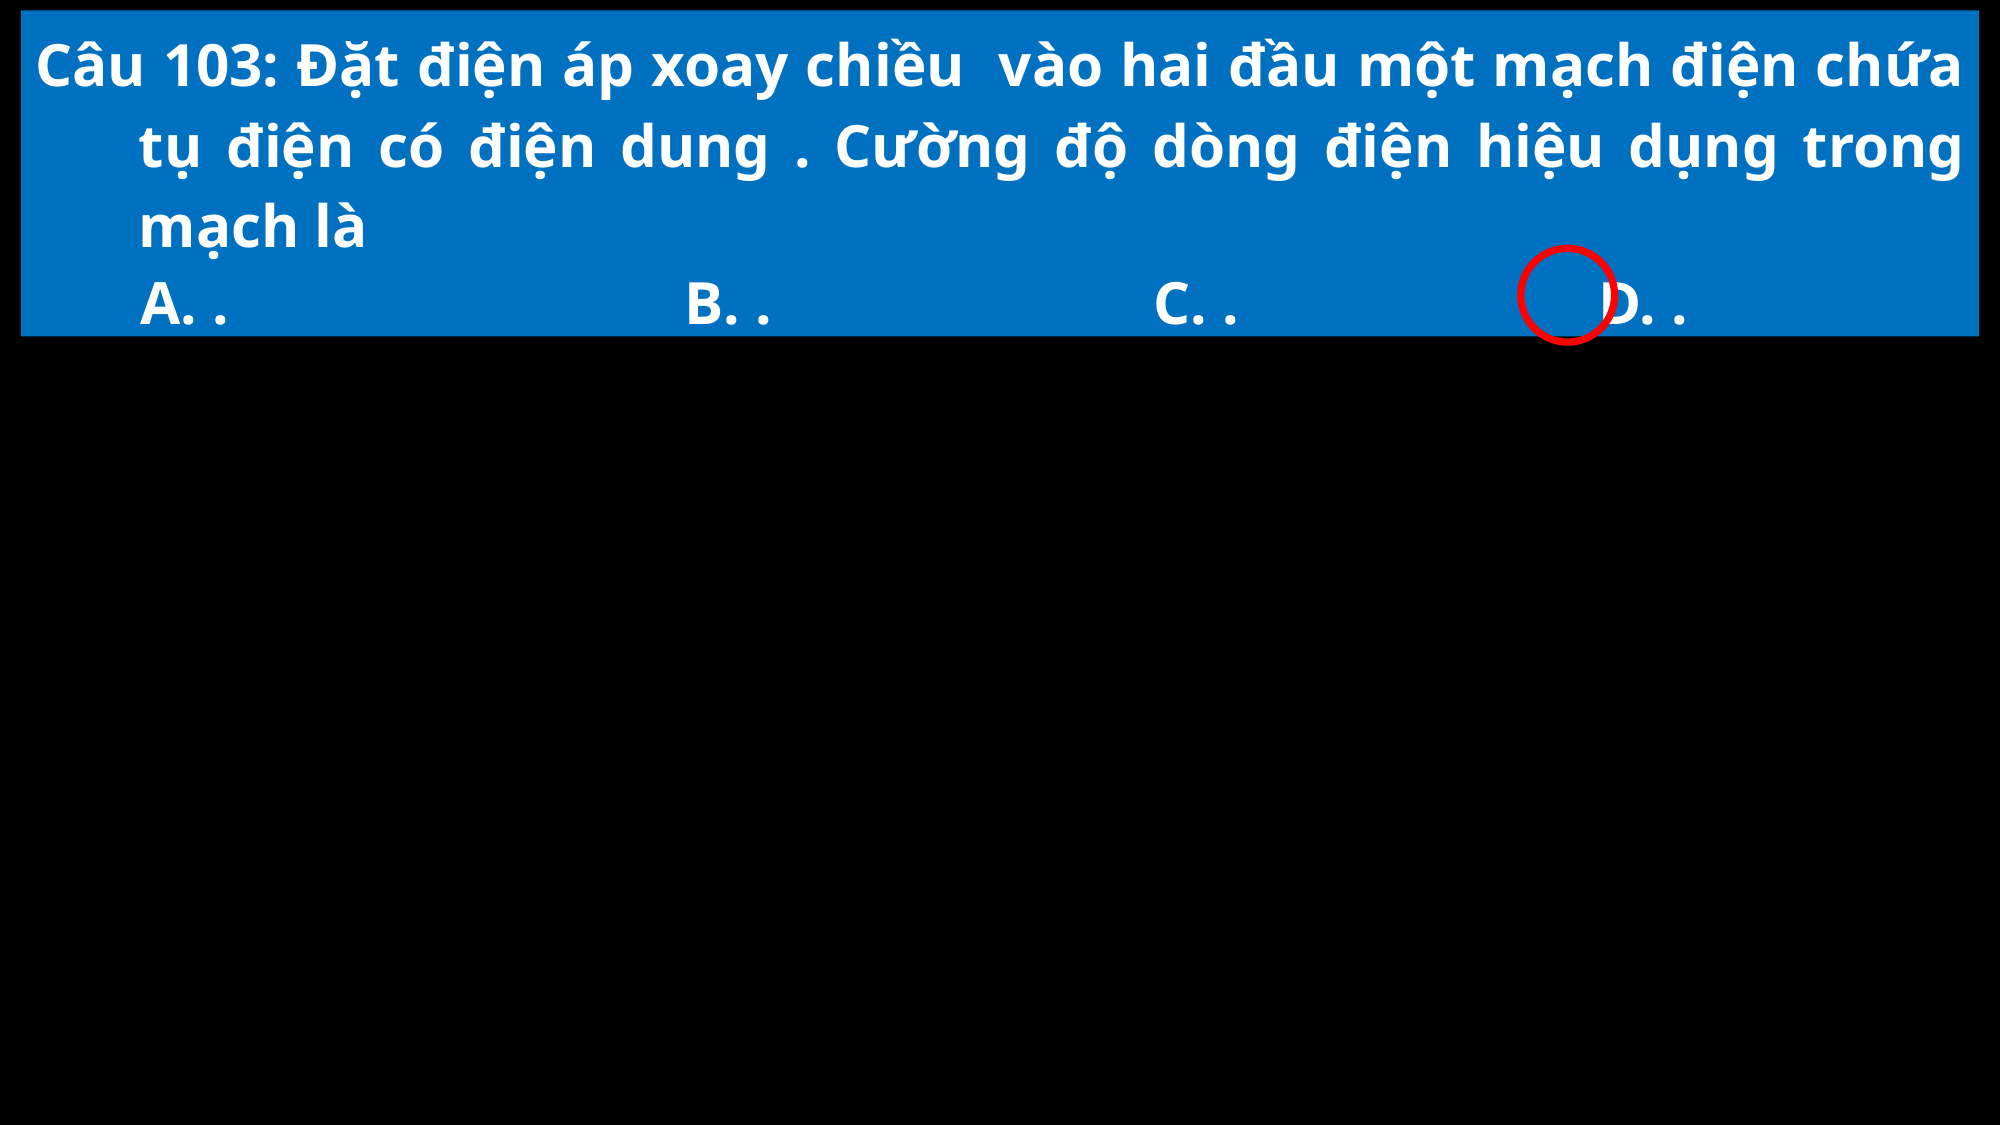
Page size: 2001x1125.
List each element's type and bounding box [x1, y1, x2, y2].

text_box [1519, 247, 1616, 344]
